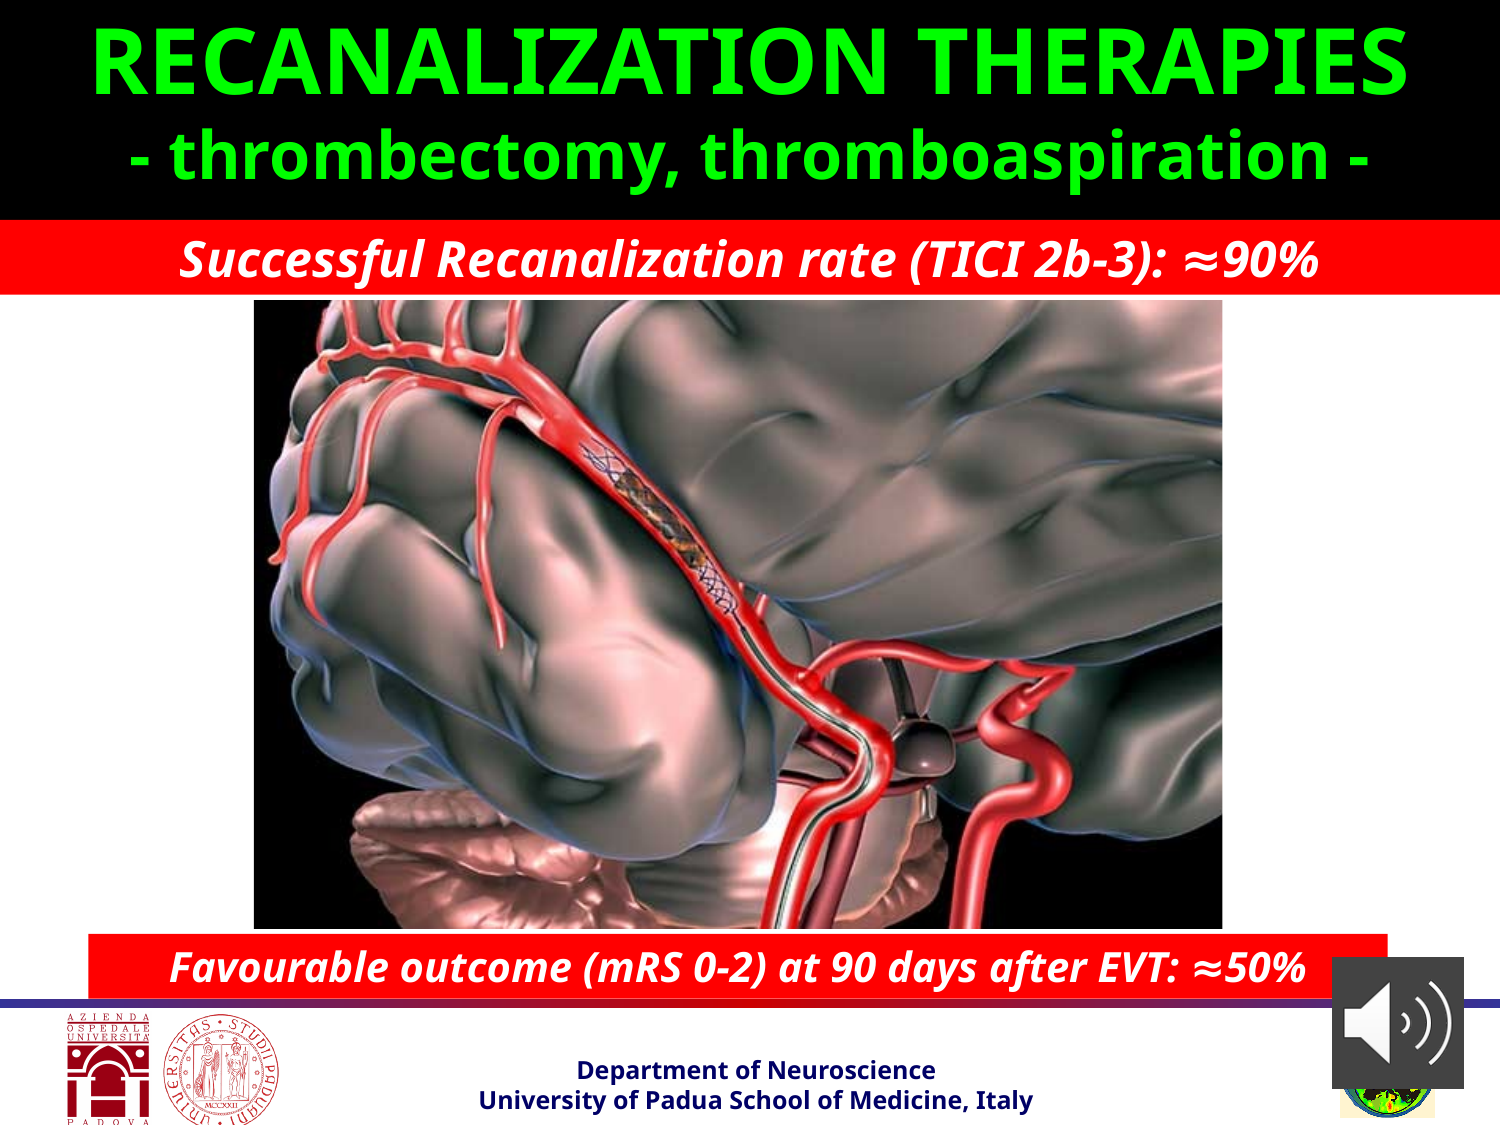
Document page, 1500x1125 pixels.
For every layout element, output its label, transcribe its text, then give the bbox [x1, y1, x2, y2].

text_box Favourable outcome (mRS 0-2) at 90 days after EVT: ≈50% [88, 933, 1388, 999]
text_box Successful Recanalization rate (TICI 2b-3): ≈90% [0, 219, 1500, 295]
picture [159, 1014, 283, 1125]
picture [253, 300, 1223, 929]
picture [1330, 955, 1465, 1118]
title RECANALIZATION THERAPIES - thrombectomy, thromboaspiration - [0, 0, 1500, 219]
picture [64, 1011, 152, 1125]
